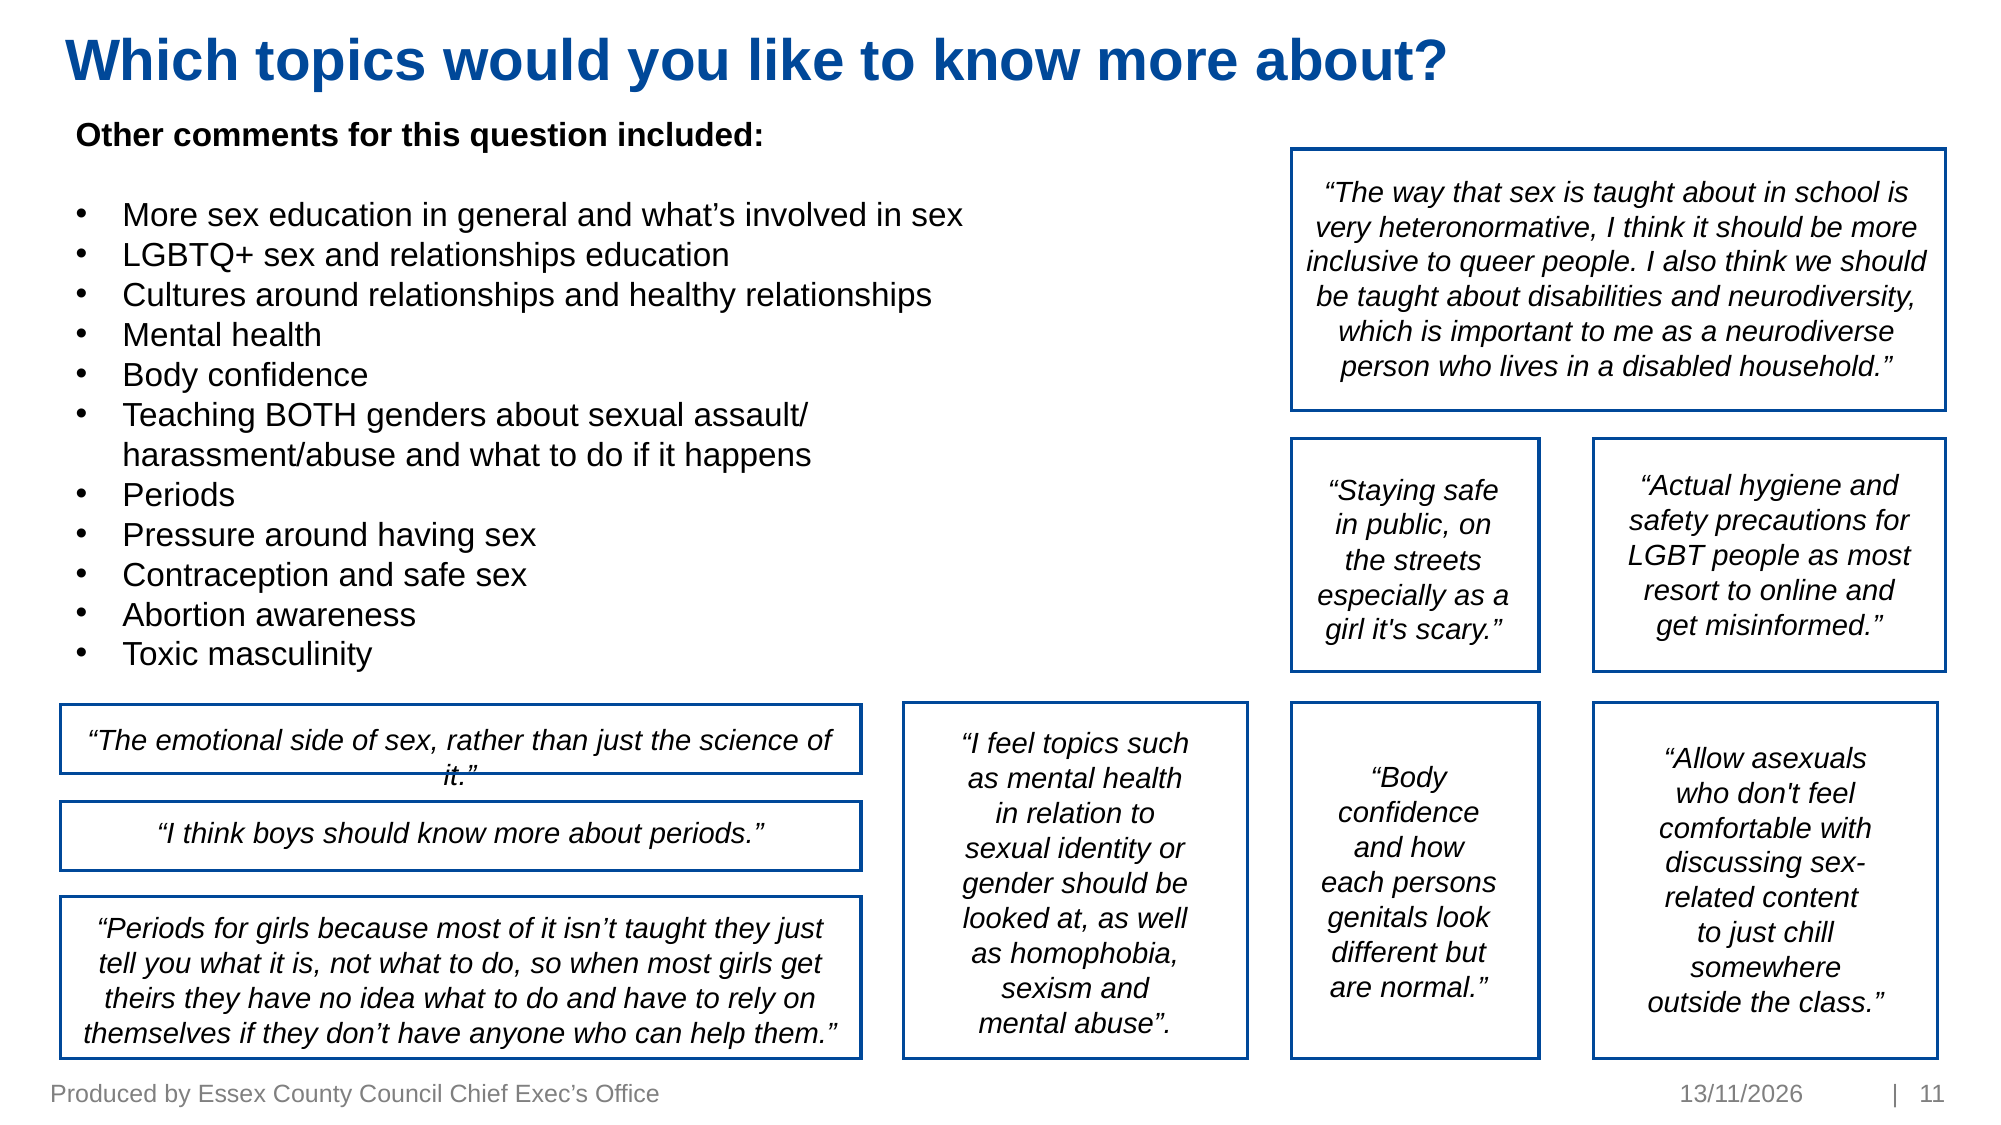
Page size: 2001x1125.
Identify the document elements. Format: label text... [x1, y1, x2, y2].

text_box [1290, 148, 1946, 411]
title Which topics would you like to know more about? [50, 27, 1611, 92]
text_box [1593, 702, 1939, 1059]
text_box [1593, 438, 1946, 672]
text_box [60, 704, 862, 774]
text_box [60, 801, 862, 871]
text_box [902, 702, 1249, 1059]
text_box [60, 895, 862, 1059]
text_box [1290, 438, 1540, 672]
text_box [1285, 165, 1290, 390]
text_box “The emotional side of sex, rather than just the science of it.” [53, 713, 867, 799]
footer Produced by Essex County Council Chief Exec’s Office [50, 1081, 996, 1104]
slide_number | 11 [1817, 1081, 1946, 1104]
text_box [1290, 702, 1540, 1059]
text_box Other comments for this question included: More sex education in general and what’s involved in sex LGBTQ+ sex and relationships education Cultures around relationships and healthy relationships Mental health Body confidence Teaching BOTH genders about sexual assault/ harassment/abuse and what to do if it happens Periods Pressure around having sex Contraception and safe sex Abortion awareness Toxic masculinity [60, 106, 995, 715]
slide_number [1443, 1081, 1804, 1104]
